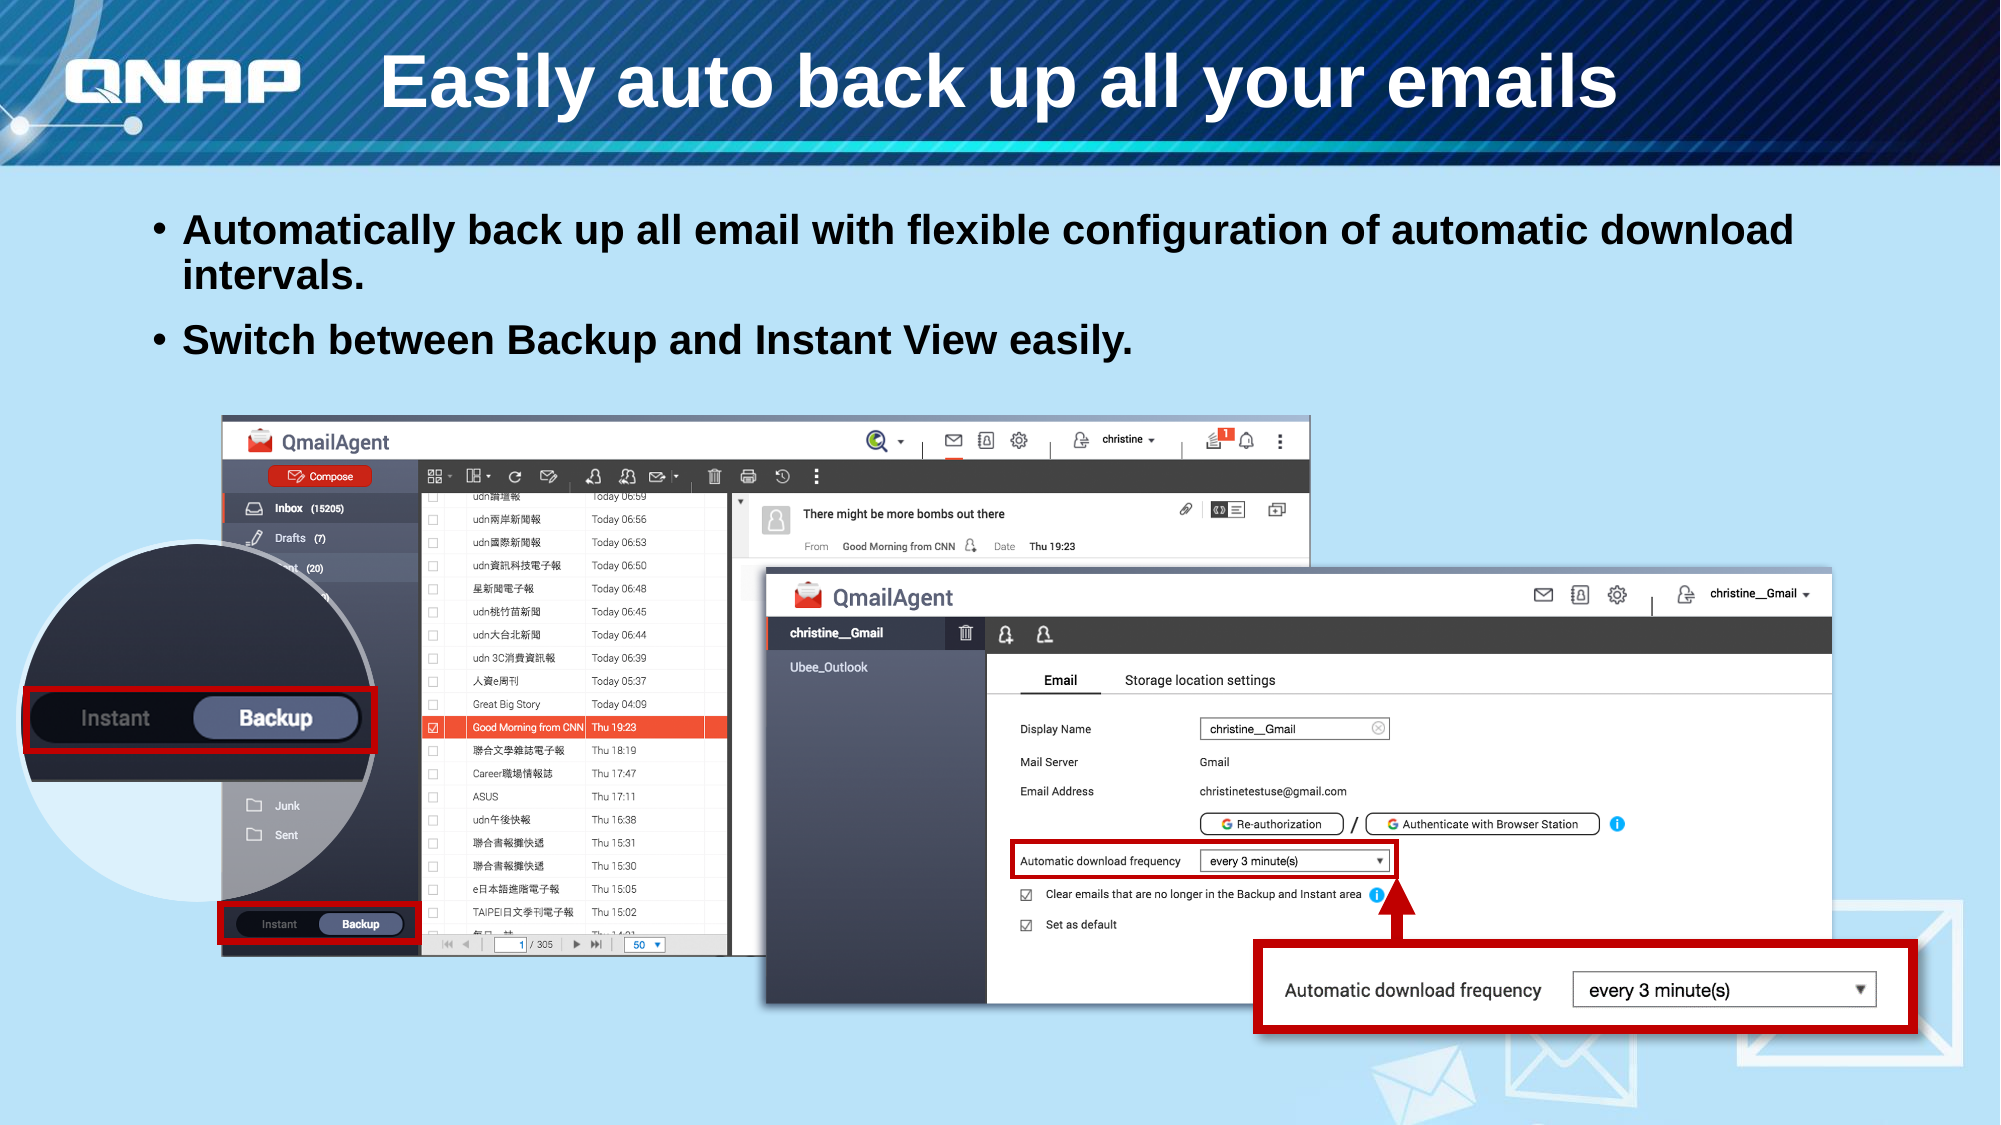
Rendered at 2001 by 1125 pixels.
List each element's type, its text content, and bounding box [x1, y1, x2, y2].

picture [0, 82, 2000, 1125]
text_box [1262, 876, 1909, 1025]
title Easily auto back up all your emails [0, 0, 2000, 166]
